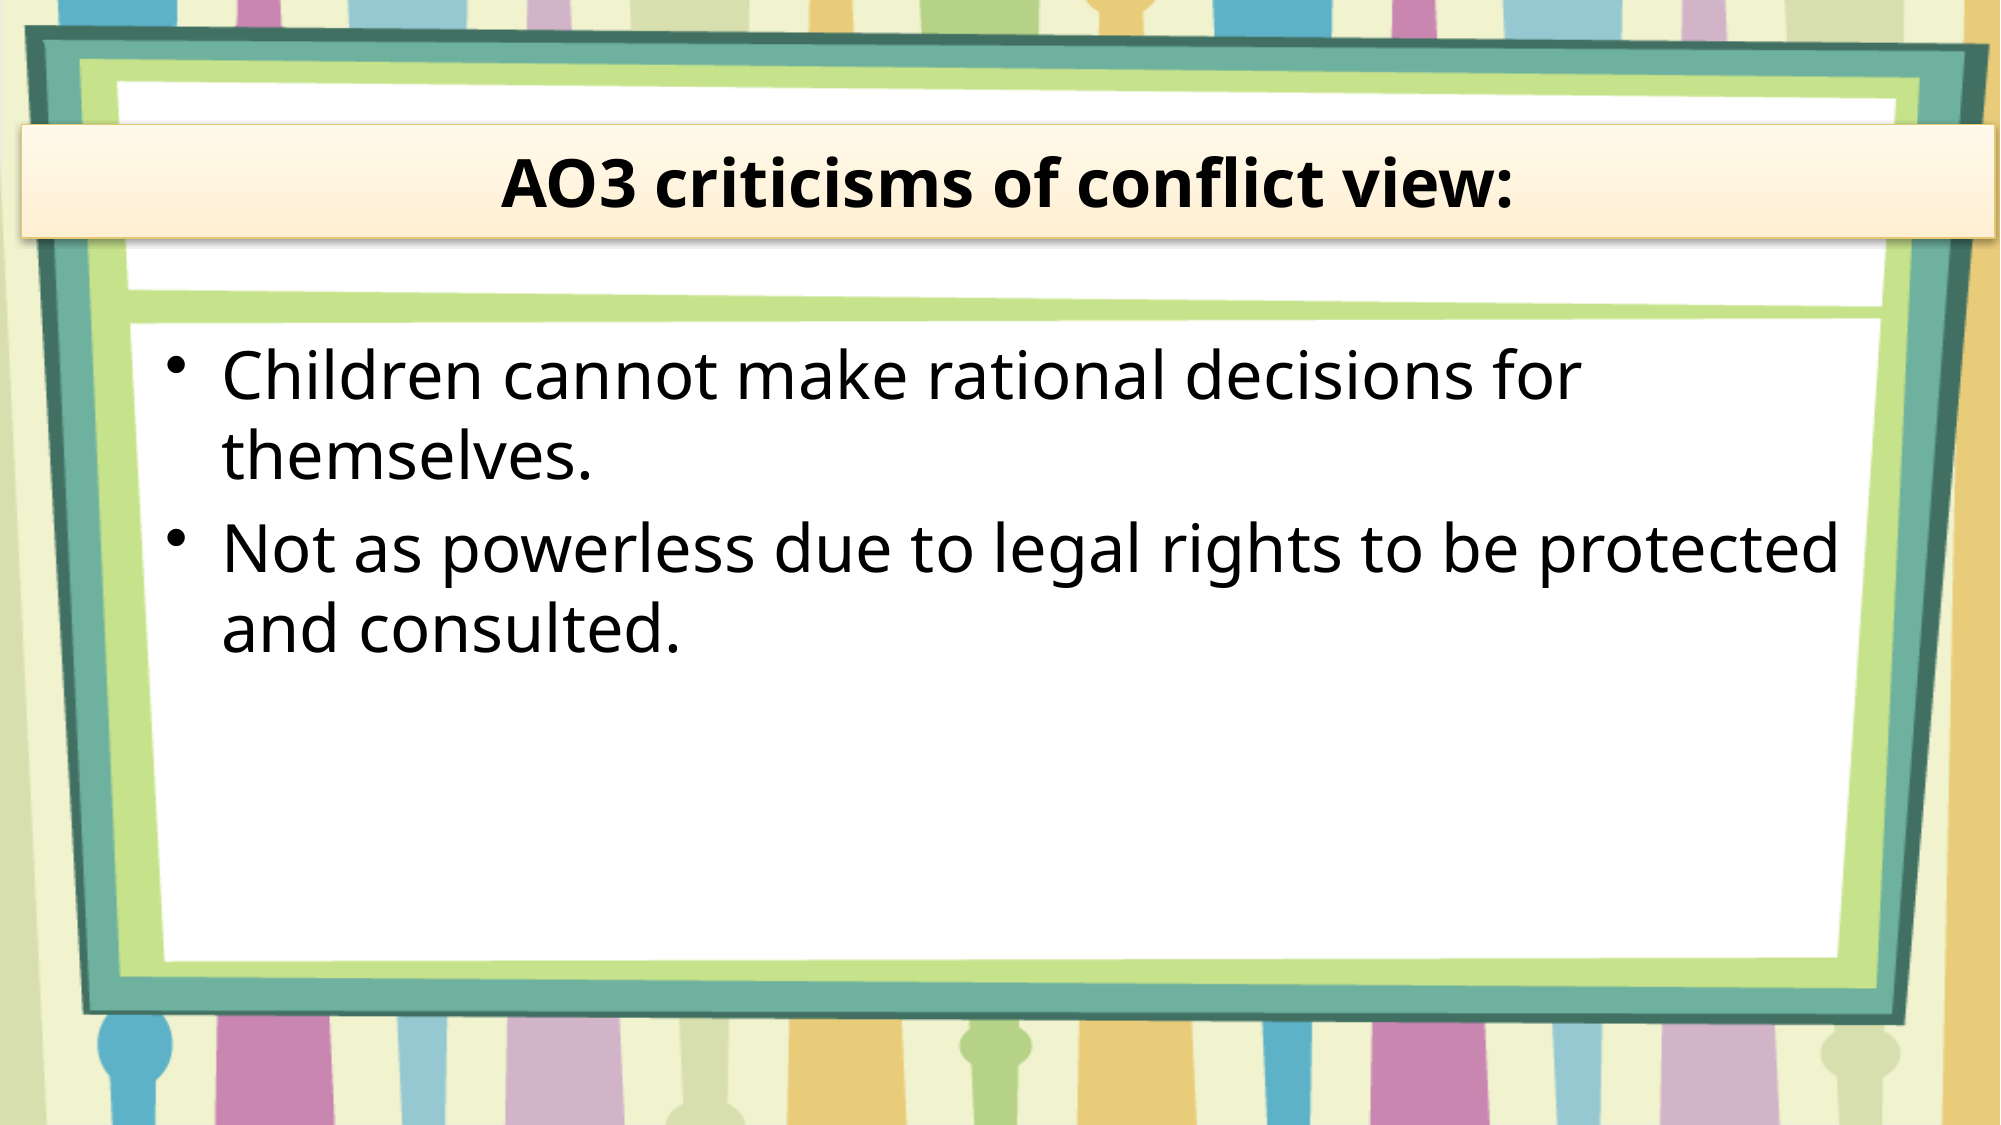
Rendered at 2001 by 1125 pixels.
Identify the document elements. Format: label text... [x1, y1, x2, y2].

list Children cannot make rational decisions for themselves. Not as powerless due to legal rights to be protected and consulted. [150, 324, 1867, 1005]
picture [0, 0, 2000, 1125]
text_box AO3 criticisms of conflict view: [21, 124, 1996, 239]
